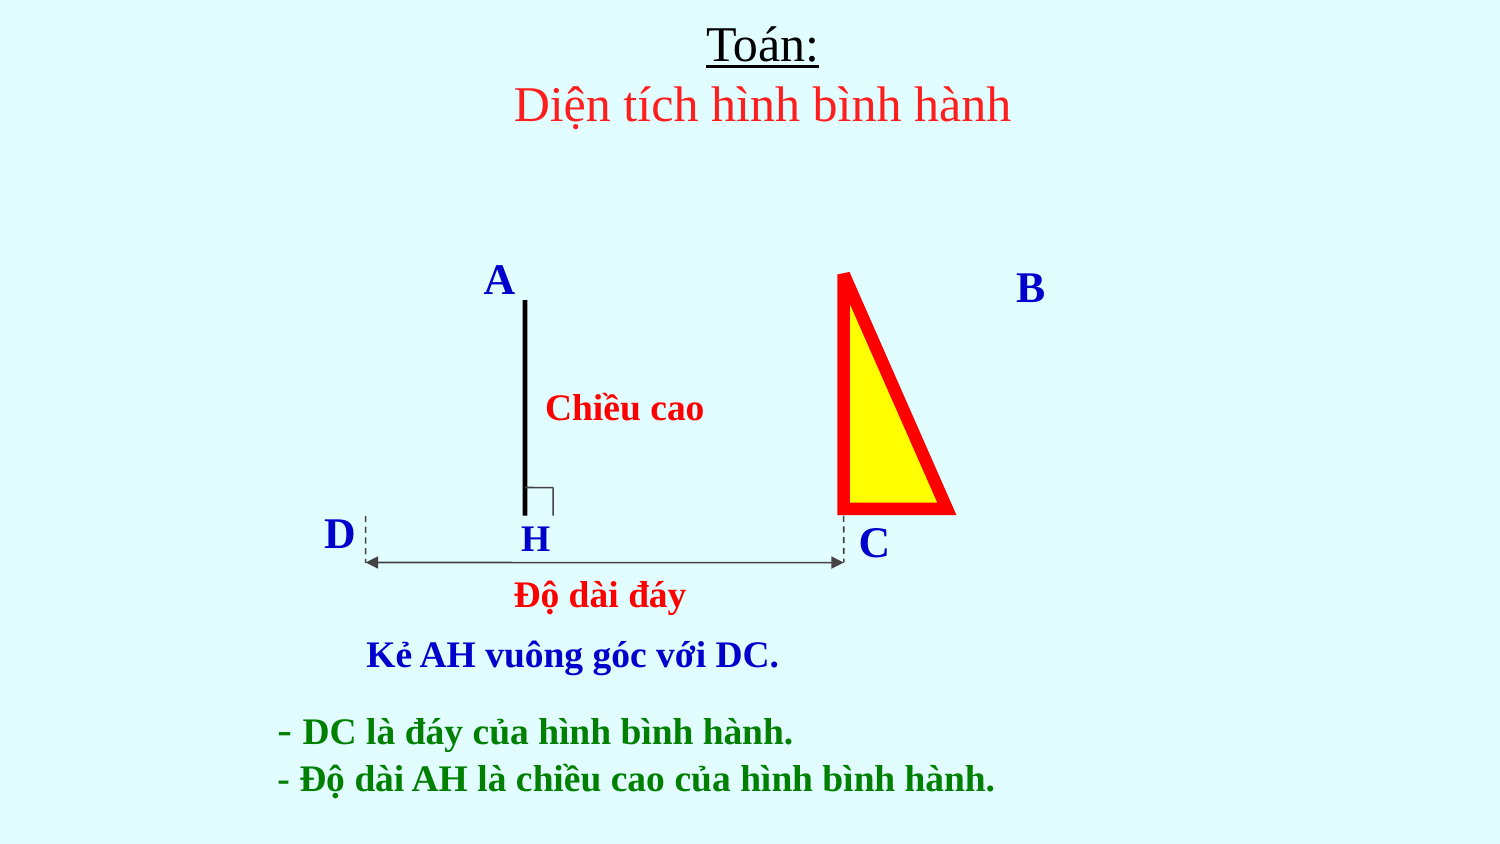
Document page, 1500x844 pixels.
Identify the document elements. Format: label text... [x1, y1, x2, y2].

text_box Kẻ AH vuông góc với DC. [342, 622, 1139, 683]
text_box C [843, 509, 910, 574]
text_box B [1001, 251, 1077, 319]
text_box Toán: Diện tích hình bình hành [262, 4, 1263, 140]
text_box Chiều cao [530, 375, 720, 436]
text_box D [309, 496, 375, 565]
text_box [365, 556, 449, 569]
text_box [843, 274, 947, 509]
text_box [750, 556, 844, 569]
text_box H [506, 506, 572, 566]
text_box - DC là đáy của hình bình hành. - Độ dài AH là chiều cao của hình bình hành. [262, 693, 1238, 806]
text_box A [468, 243, 544, 311]
text_box Độ dài đáy [449, 562, 750, 622]
